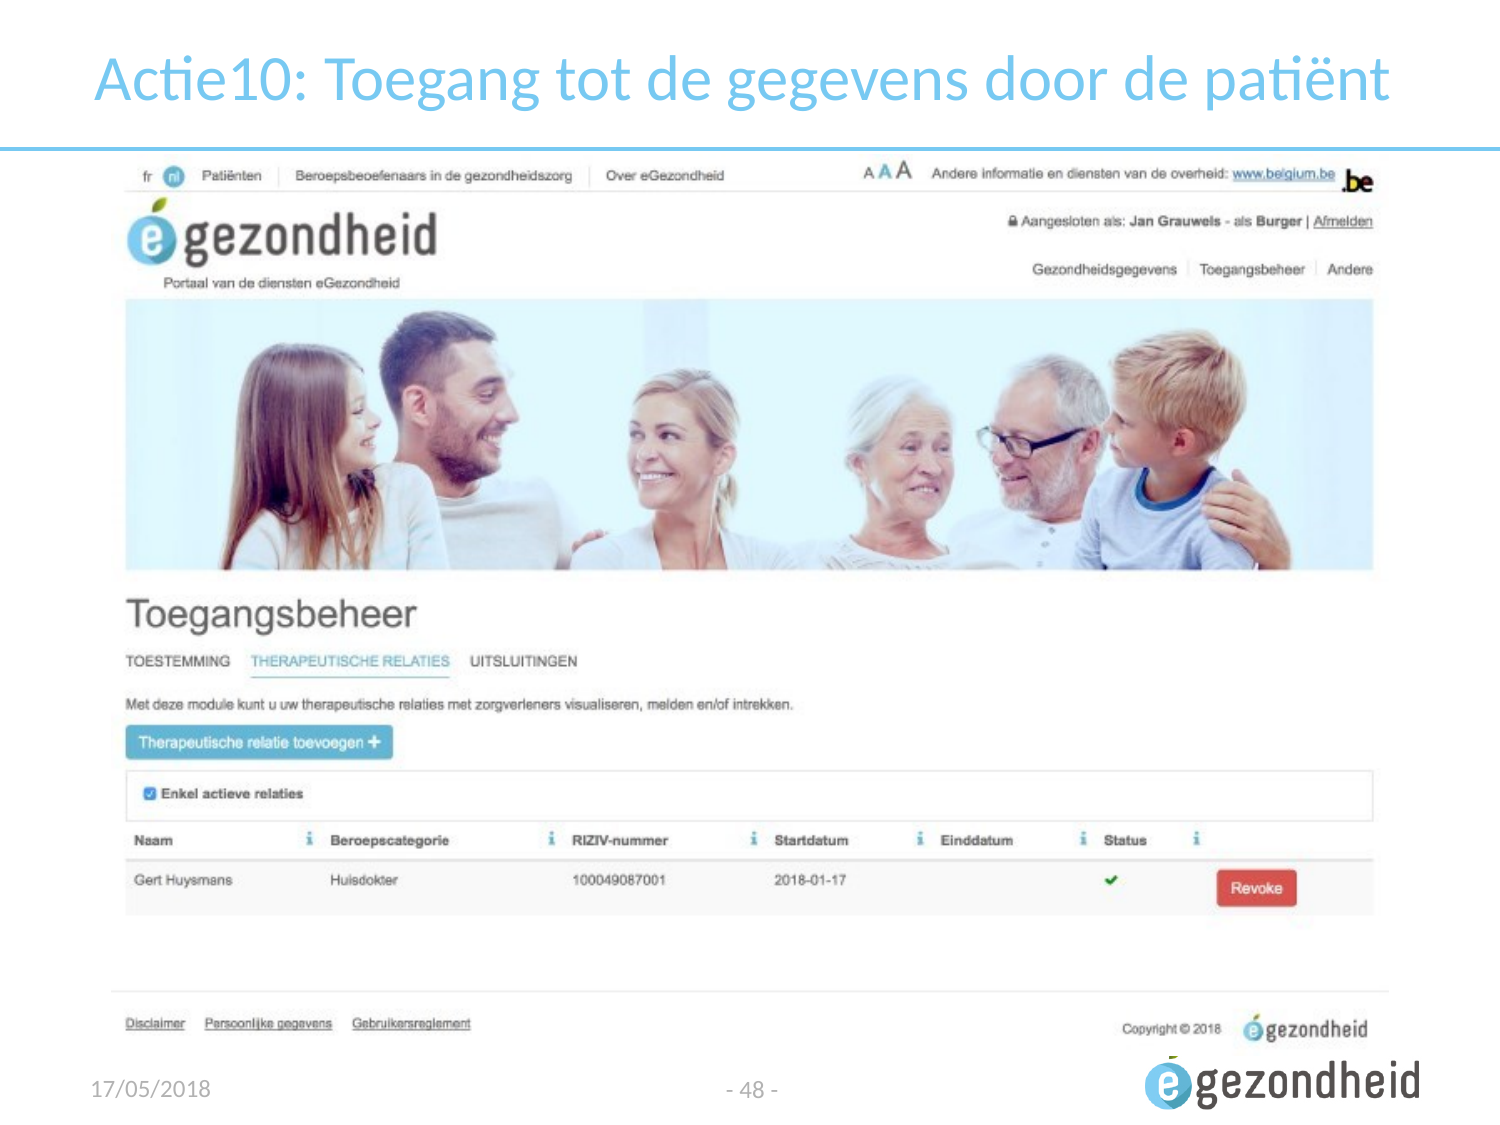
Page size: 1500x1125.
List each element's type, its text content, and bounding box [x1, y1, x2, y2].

title Actie10: Toegang tot de gegevens door de patiënt [0, 0, 1500, 149]
picture [110, 153, 1447, 1125]
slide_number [75, 1057, 425, 1118]
slide_number - 48 - [577, 1063, 928, 1119]
